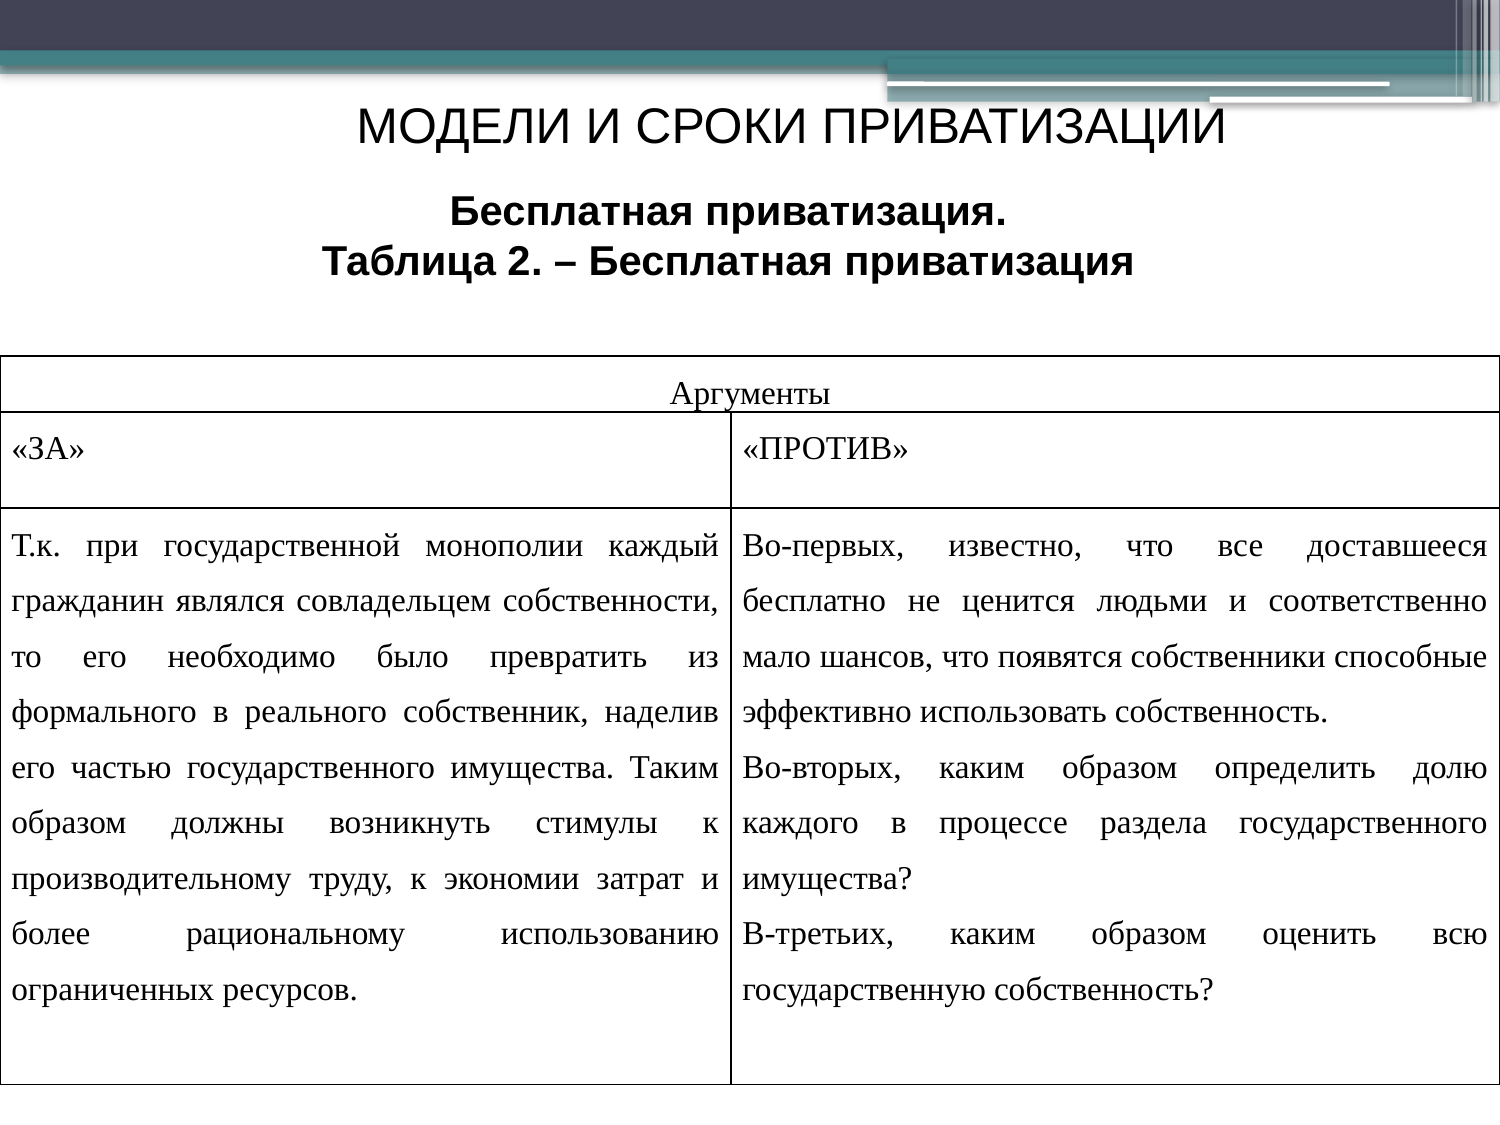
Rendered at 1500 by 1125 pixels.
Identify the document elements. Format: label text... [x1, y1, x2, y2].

table_cell Во-первых, известно, что все доставшееся бесплатно не ценится людьми и соответственно мало шансов, что появятся собственники способные эффективно использовать собственность. Во-вторых, каким образом определить долю каждого в процессе раздела государственного имущества? В-третьих, каким образом оценить всю государственную собственность? [732, 509, 1499, 1084]
table_cell Т.к. при государственной монополии каждый гражданин являлся совладельцем собственности, то его необходимо было превратить из формального в реального собственник, наделив его частью государственного имущества. Таким образом должны возникнуть стимулы к производительному труду, к экономии затрат и более рациональному использованию ограниченных ресурсов. [1, 509, 730, 1084]
table_cell «ПРОТИВ» [732, 413, 1499, 507]
text_box Бесплатная приватизация. Таблица 2. – Бесплатная приватизация [0, 176, 1383, 292]
title МОДЕЛИ И СРОКИ ПРИВАТИЗАЦИИ [117, 70, 1468, 176]
table_cell «ЗА» [1, 413, 730, 507]
table_header Аргументы [1, 357, 1499, 411]
